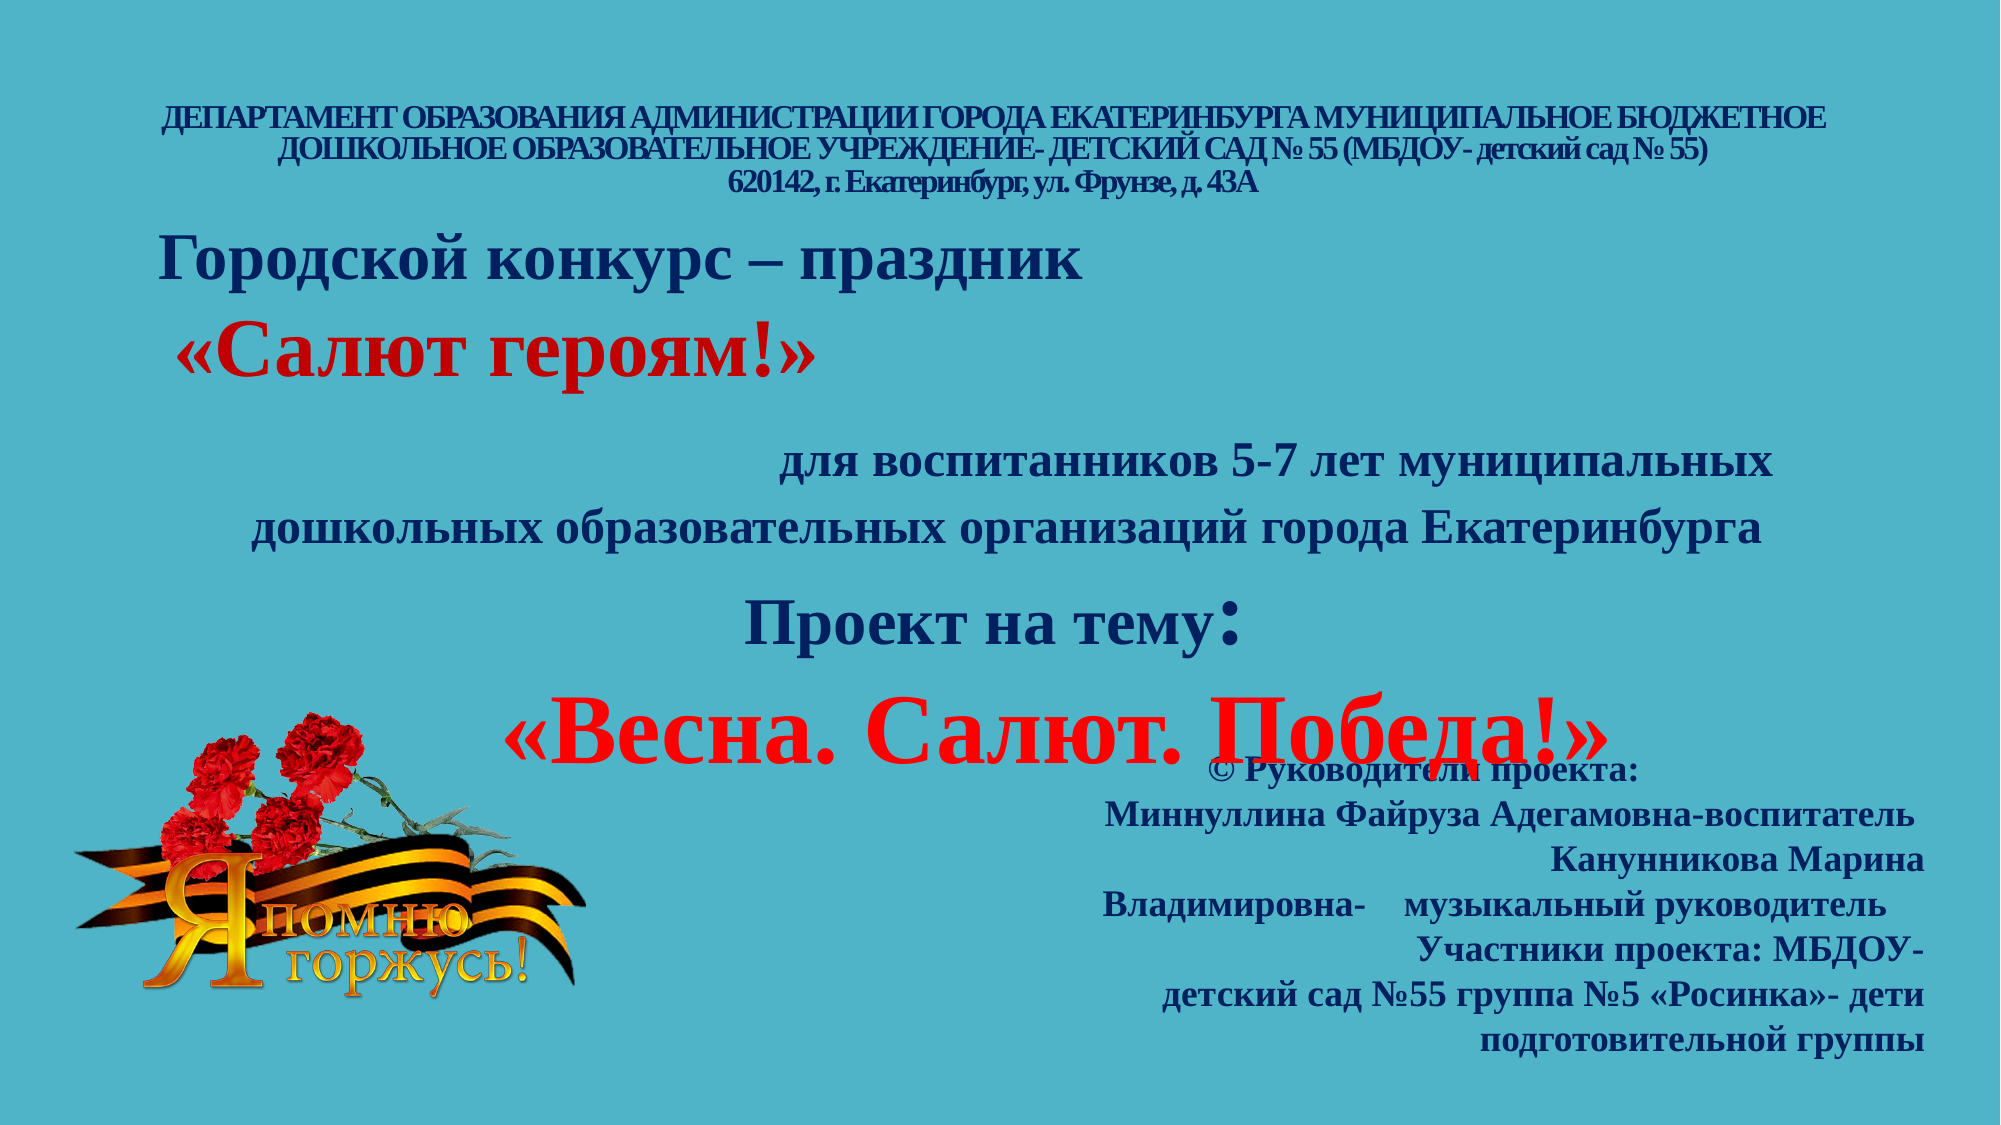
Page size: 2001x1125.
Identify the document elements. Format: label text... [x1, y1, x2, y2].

picture [73, 704, 586, 1008]
text_box Городской конкурс – праздник «Салют героям!» для воспитанников 5-7 лет муниципальных дошкольных образовательных организаций города Екатеринбурга Проект на тему: «Весна. Салют. Победа!» [135, 205, 1879, 791]
title ДЕПАРТАМЕНТ ОБРАЗОВАНИЯ АДМИНИСТРАЦИИ ГОРОДА ЕКАТЕРИНБУРГА МУНИЦИПАЛЬНОЕ БЮДЖЕТНОЕ ДОШКОЛЬНОЕ ОБРАЗОВАТЕЛЬНОЕ УЧРЕЖДЕНИЕ- ДЕТСКИЙ САД № 55 (МБДОУ- детский сад № 55) 620142, г. Екатеринбург, ул. Фрунзе, д. 43А [109, 58, 1879, 206]
subtitle © Руководители проекта: Миннуллина Файруза Адегамовна-воспитатель Канунникова Марина Владимировна- музыкальный руководитель Участники проекта: МБДОУ-детский сад №55 группа №5 «Росинка»- дети подготовительной группы [1087, 736, 1941, 1007]
